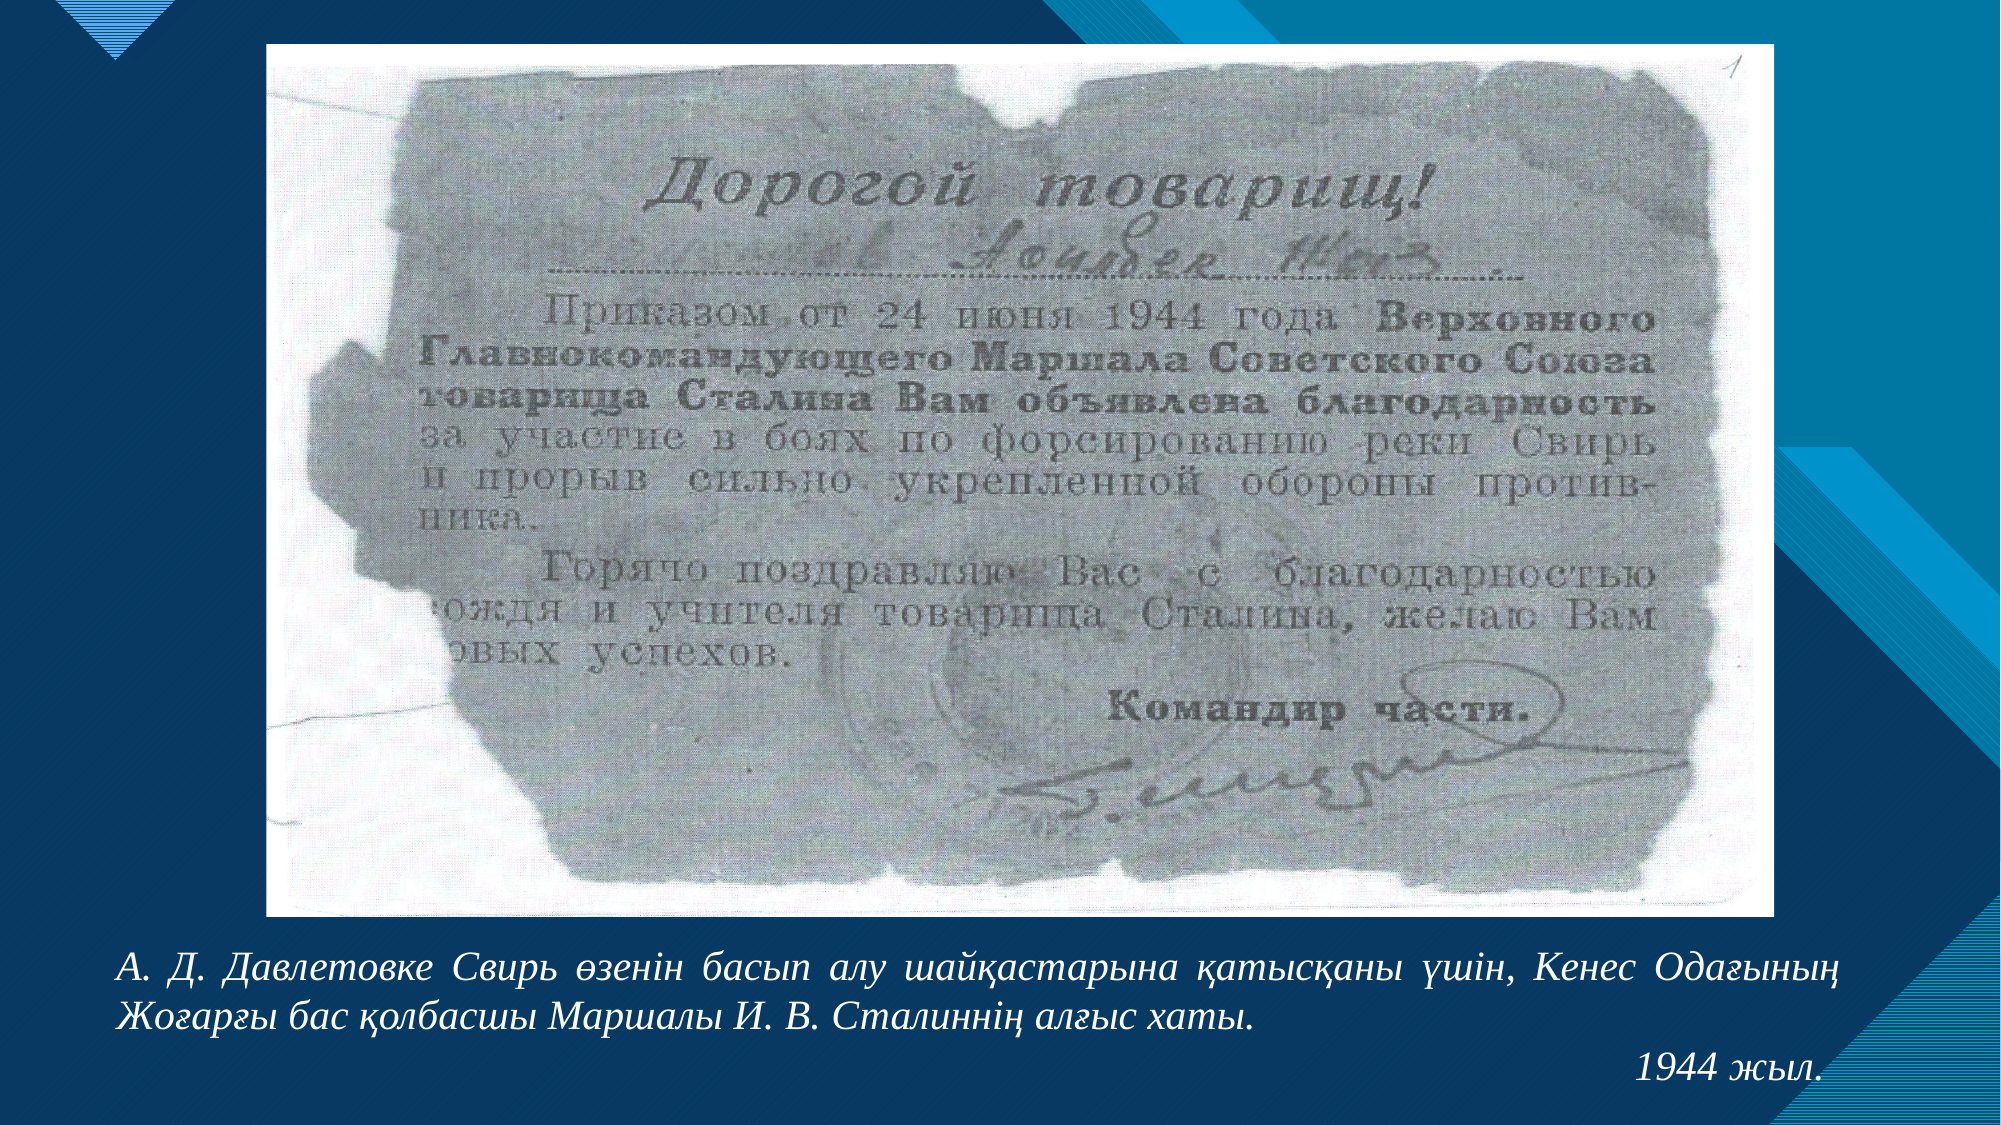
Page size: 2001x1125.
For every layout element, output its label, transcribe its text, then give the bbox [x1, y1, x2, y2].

text_box А. Д. Давлетовке Свирь өзенін басып алу шайқастарына қатысқаны үшін, Кенес Одағының Жоғарғы бас қолбасшы Маршалы И. В. Сталиннің алғыс хаты. 1944 жыл. [101, 931, 583, 1096]
text_box А. Д. Давлетовке Свирь өзенін басып алу шайқастарына қатысқаны үшін, Кенес Одағының Жоғарғы бас қолбасшы Маршалы И. В. Сталиннің алғыс хаты. 1944 жыл. [1457, 931, 1856, 1096]
picture [266, 0, 1775, 1125]
